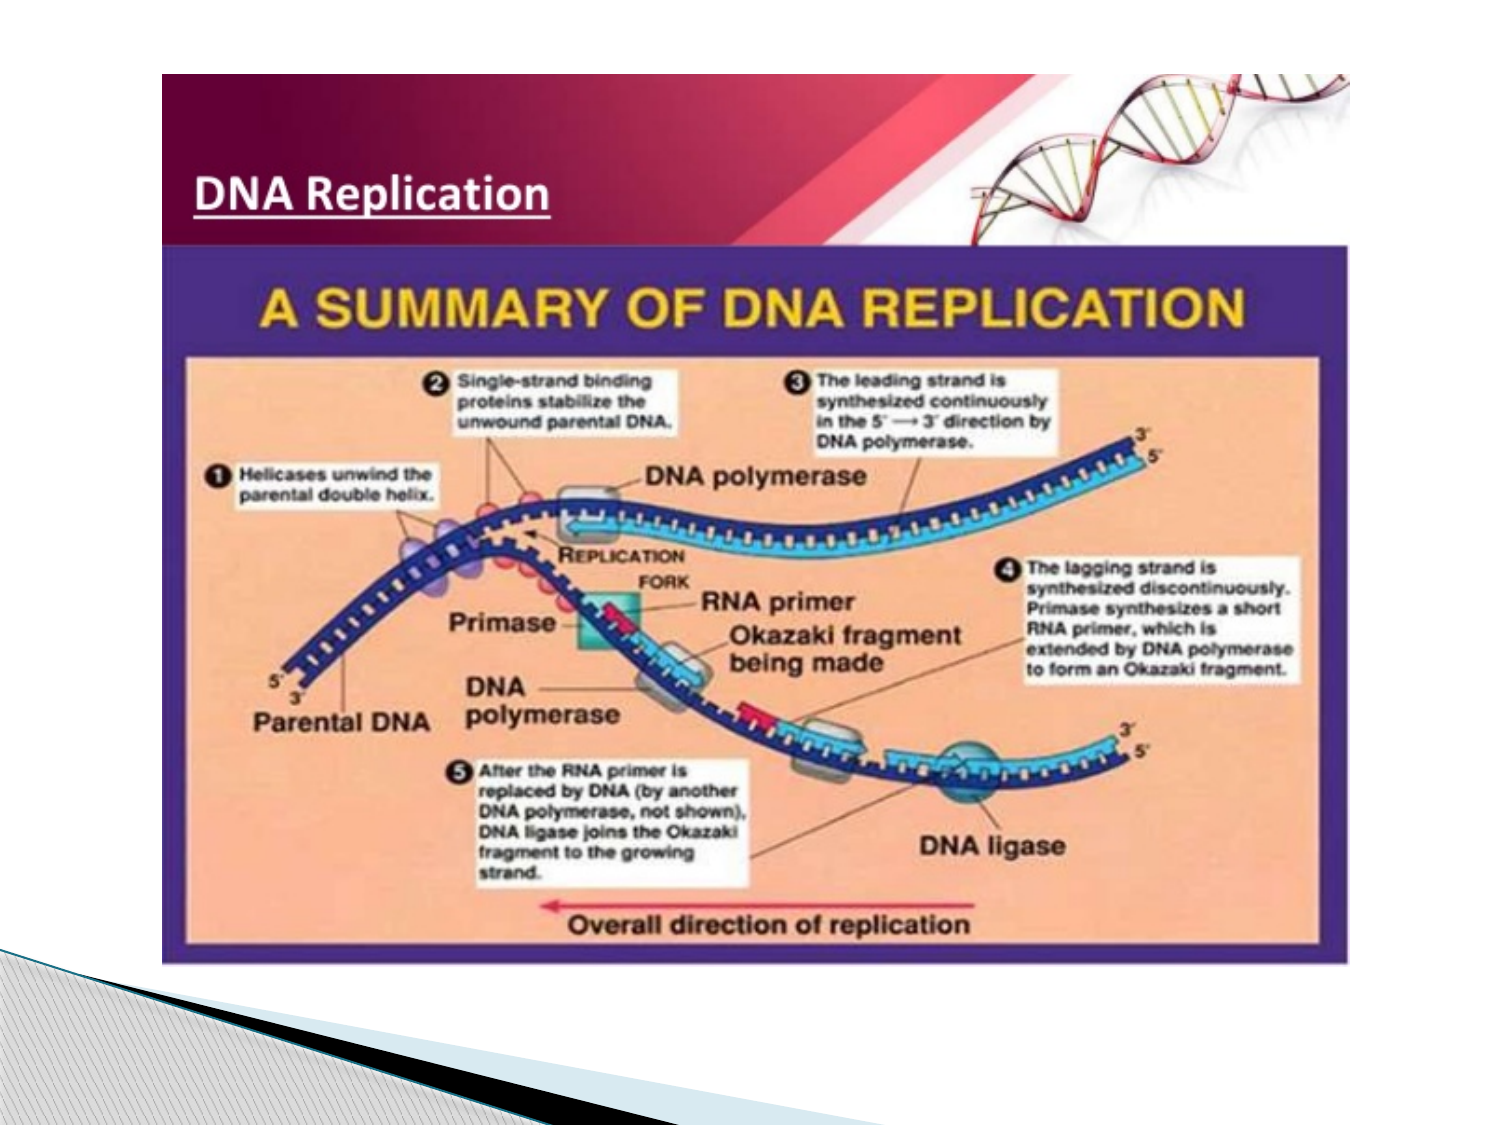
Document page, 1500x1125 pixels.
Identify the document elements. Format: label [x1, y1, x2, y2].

picture [162, 74, 1351, 967]
